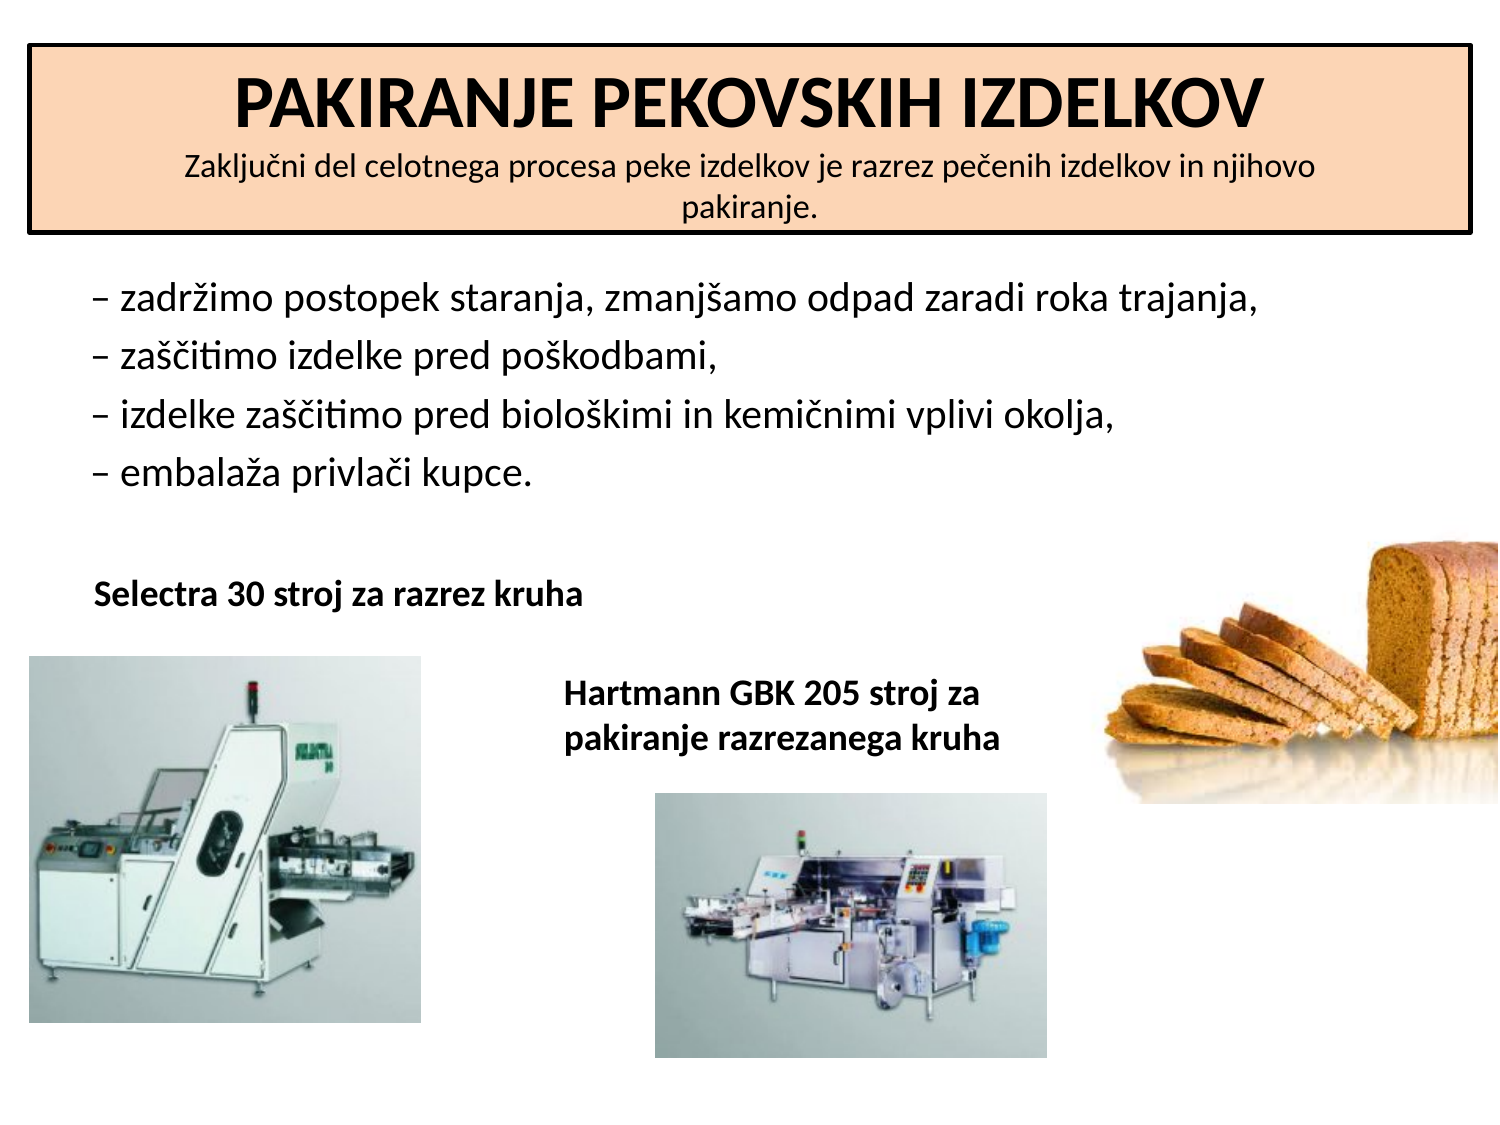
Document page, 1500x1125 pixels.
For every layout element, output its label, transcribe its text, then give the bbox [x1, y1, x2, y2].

picture [1067, 517, 1498, 805]
text_box Selectra 30 stroj za razrez kruha [78, 561, 608, 622]
text_box Hartmann GBK 205 stroj za pakiranje razrezanega kruha [549, 660, 1062, 766]
picture [29, 656, 421, 1023]
list – zadržimo postopek staranja, zmanjšamo odpad zaradi roka trajanja, – zaščitimo izdelke pred poškodbami, – izdelke zaščitimo pred biološkimi in kemičnimi vplivi okolja, – embalaža privlači kupce. [75, 262, 1365, 563]
picture [655, 793, 1047, 1059]
title PAKIRANJE PEKOVSKIH IZDELKOV Zaključni del celotnega procesa peke izdelkov je razrez pečenih izdelkov in njihovo pakiranje. [27, 43, 1473, 235]
